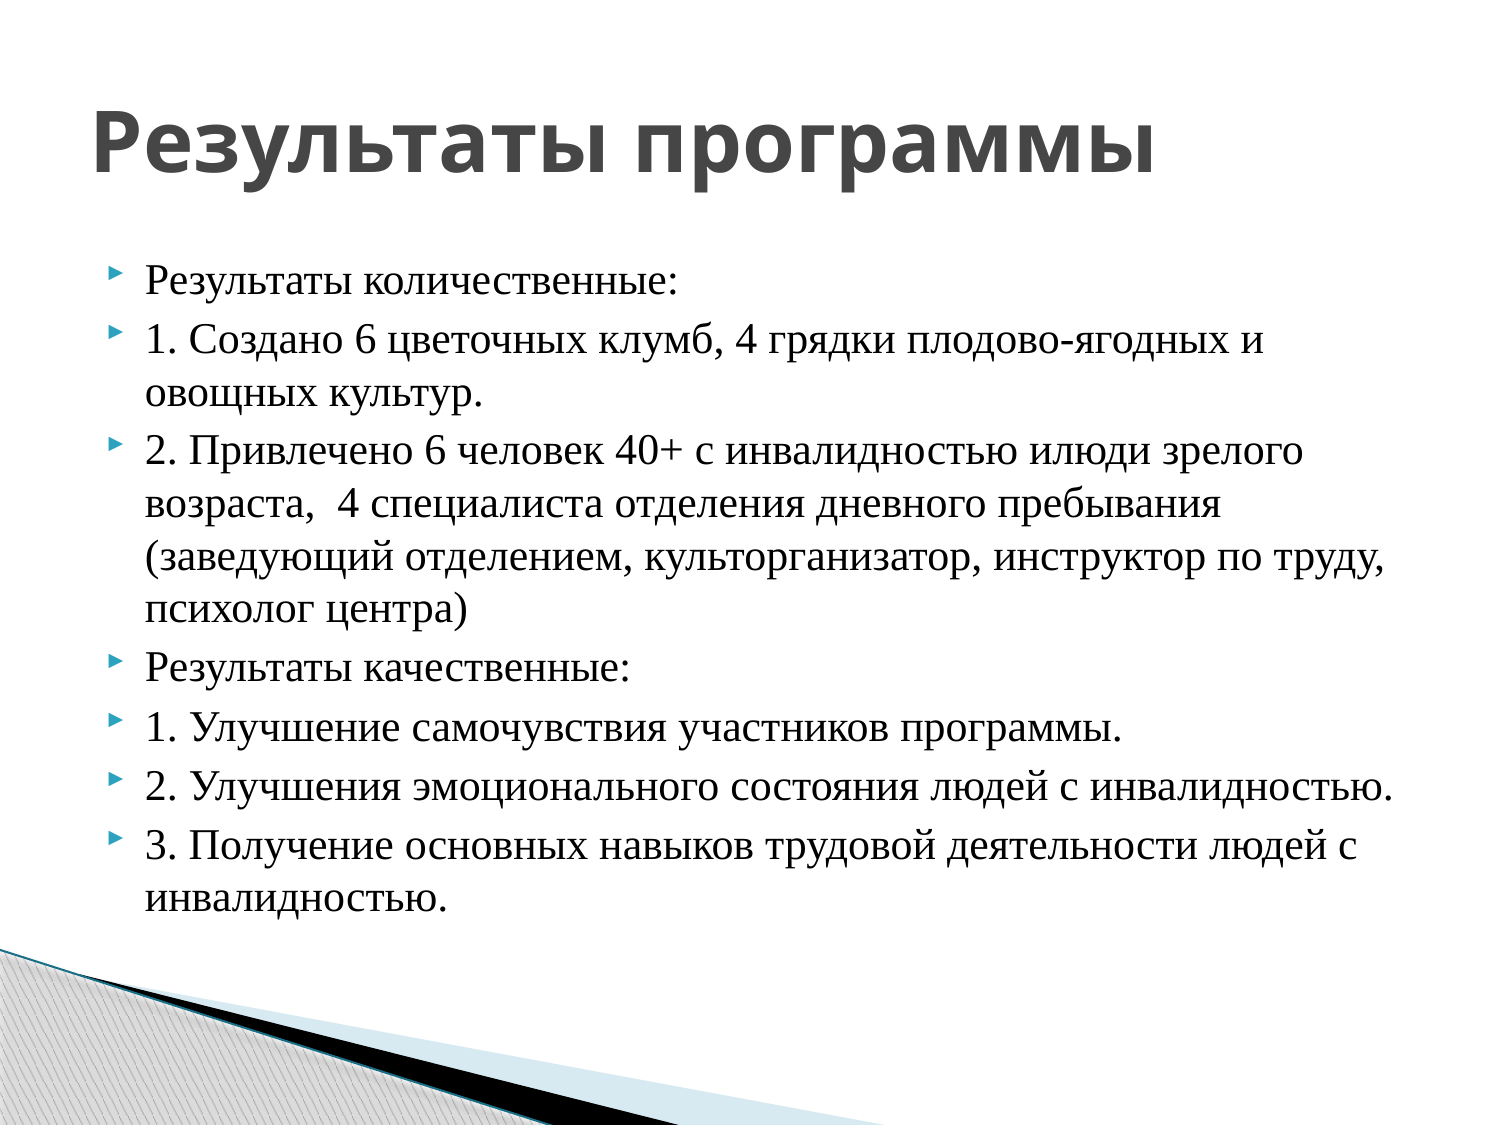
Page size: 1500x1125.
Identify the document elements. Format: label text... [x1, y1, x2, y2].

list Результаты количественные: 1. Создано 6 цветочных клумб, 4 грядки плодово-ягодных и овощных культур. 2. Привлечено 6 человек 40+ с инвалидностью илюди зрелого возраста, 4 специалиста отделения дневного пребывания (заведующий отделением, культорганизатор, инструктор по труду, психолог центра) Результаты качественные: 1. Улучшение самочувствия участников программы. 2. Улучшения эмоционального состояния людей с инвалидностью. 3. Получение основных навыков трудовой деятельности людей с инвалидностью. [75, 243, 1425, 986]
title Результаты программы [75, 45, 1425, 233]
